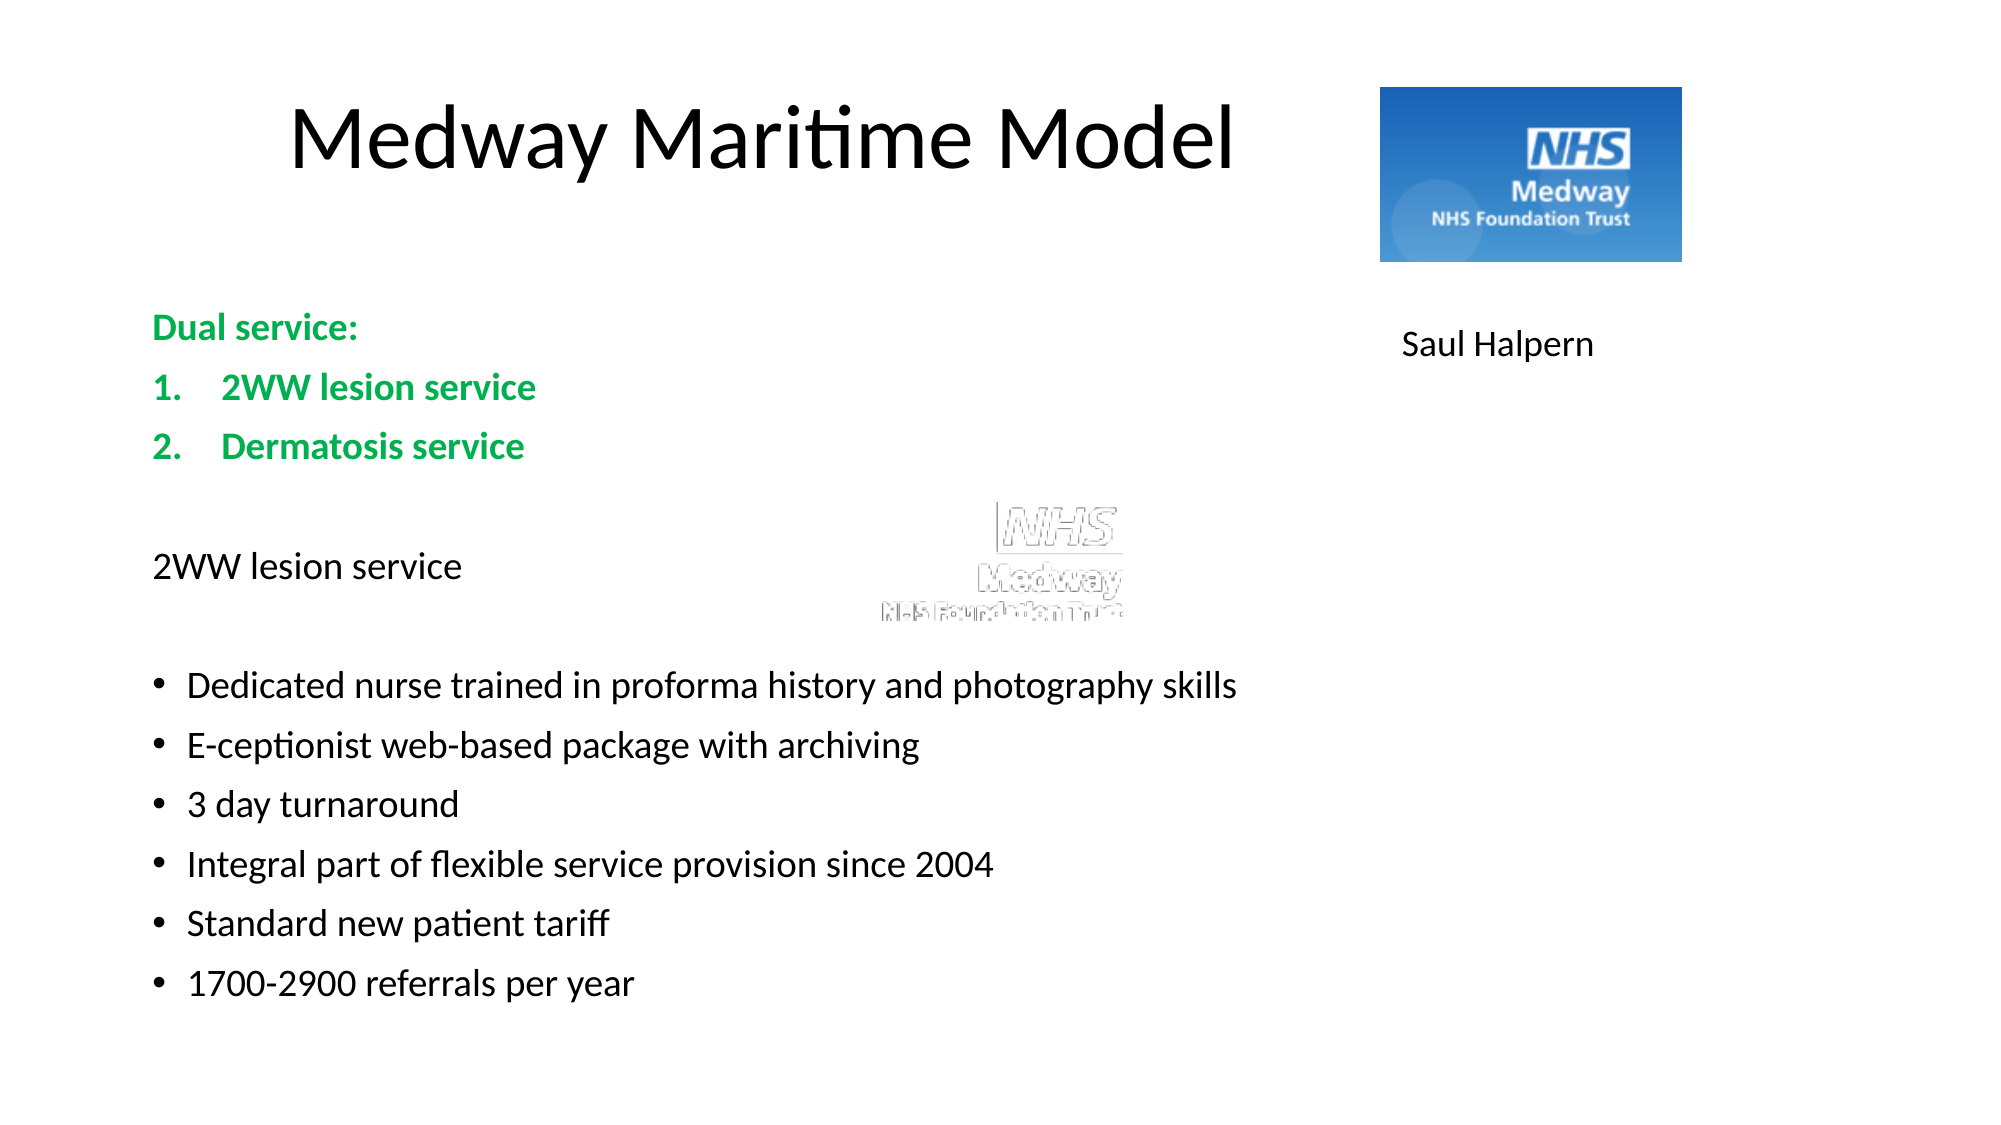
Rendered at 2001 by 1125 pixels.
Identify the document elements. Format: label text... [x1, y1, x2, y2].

list Dual service: 2WW lesion service Dermatosis service 2WW lesion service Dedicated nurse trained in proforma history and photography skills E-ceptionist web-based package with archiving 3 day turnaround Integral part of flexible service provision since 2004 Standard new patient tariff 1700-2900 referrals per year [137, 299, 1863, 1014]
text_box Saul Halpern [1387, 311, 1682, 372]
title Medway Maritime Model [273, 45, 1614, 233]
picture [1380, 87, 1682, 262]
picture [877, 502, 1123, 621]
